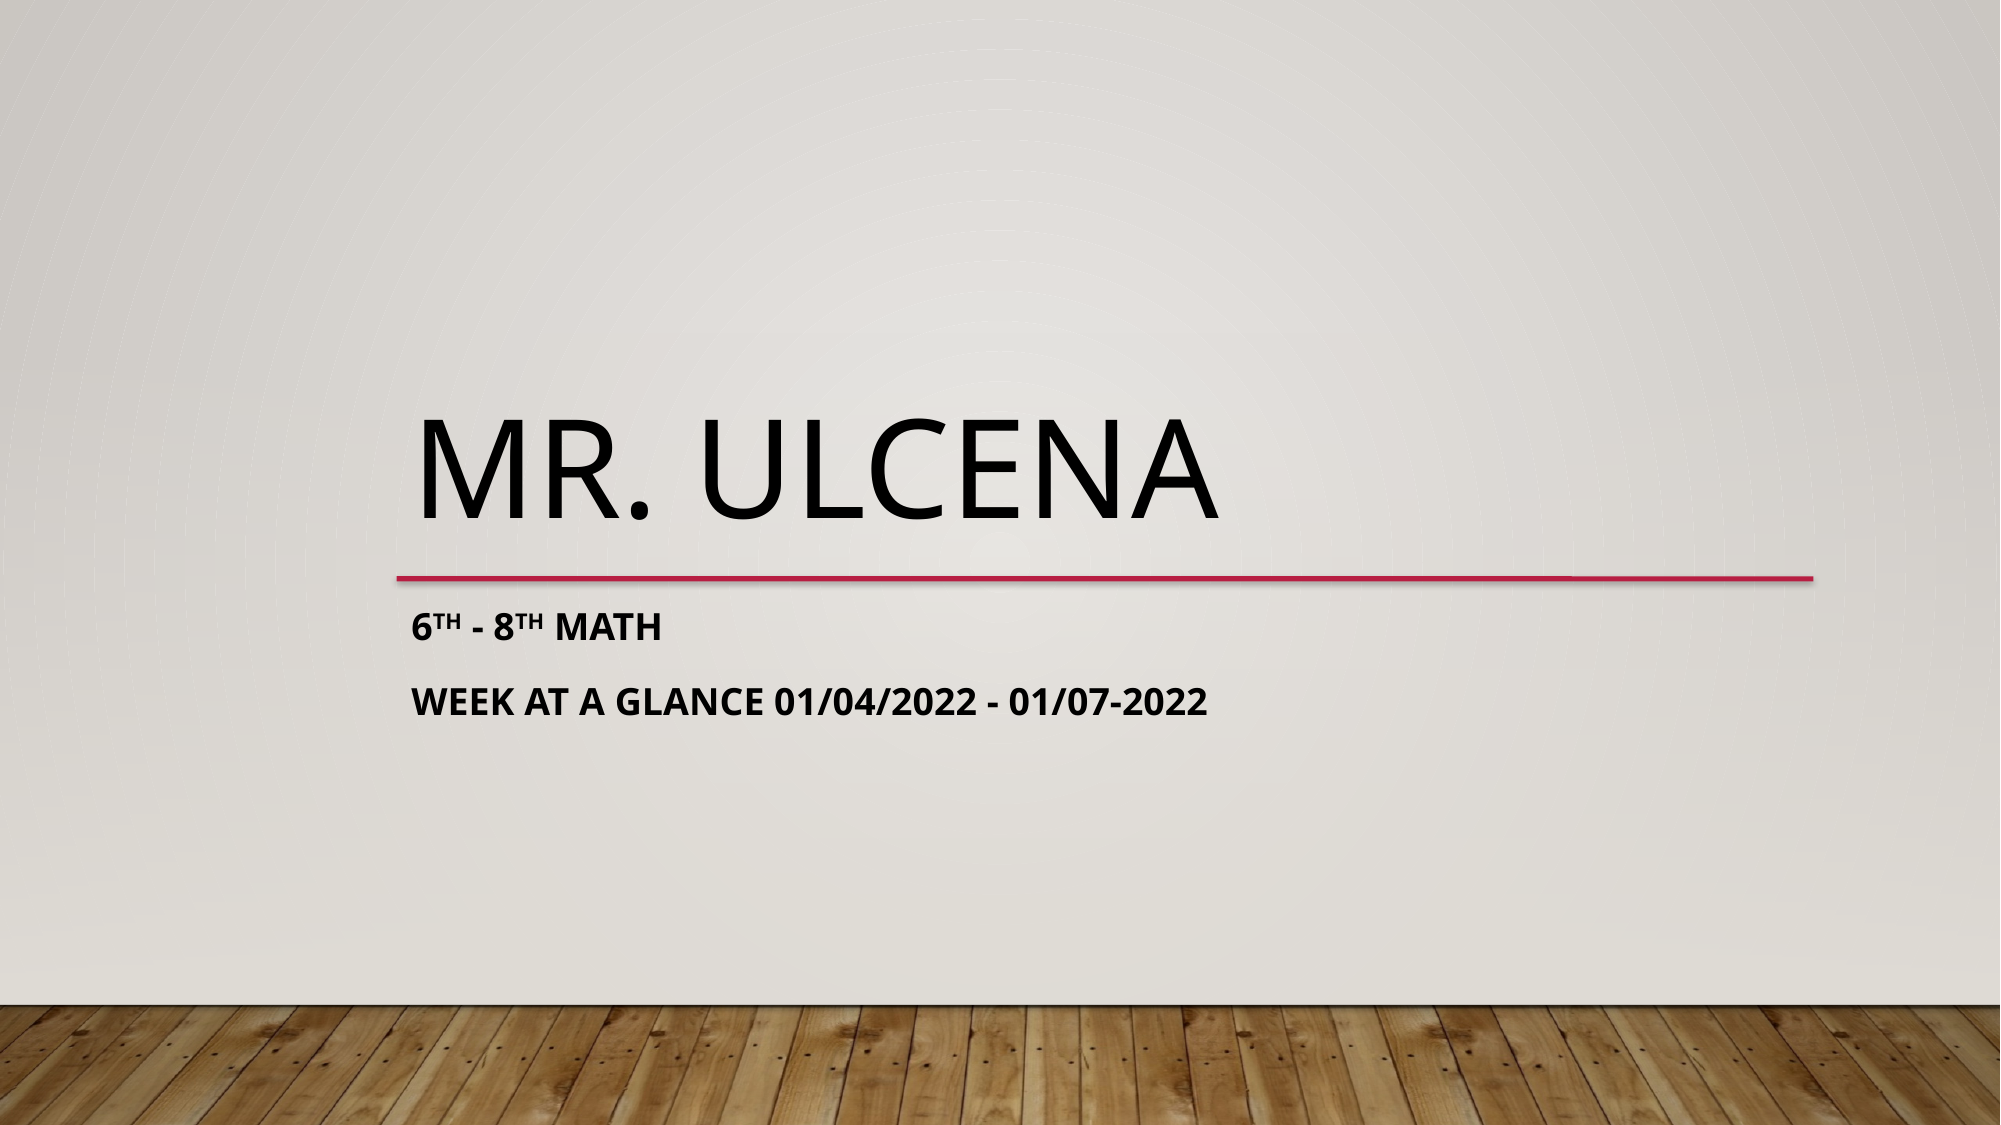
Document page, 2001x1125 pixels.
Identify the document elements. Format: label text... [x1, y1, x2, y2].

text_box Mr. Ulcena [396, 131, 1814, 549]
picture [0, 1005, 2000, 1125]
text_box 6th - 8th Math Week at a Glance 01/04/2022 - 01/07-2022 [396, 579, 1814, 740]
